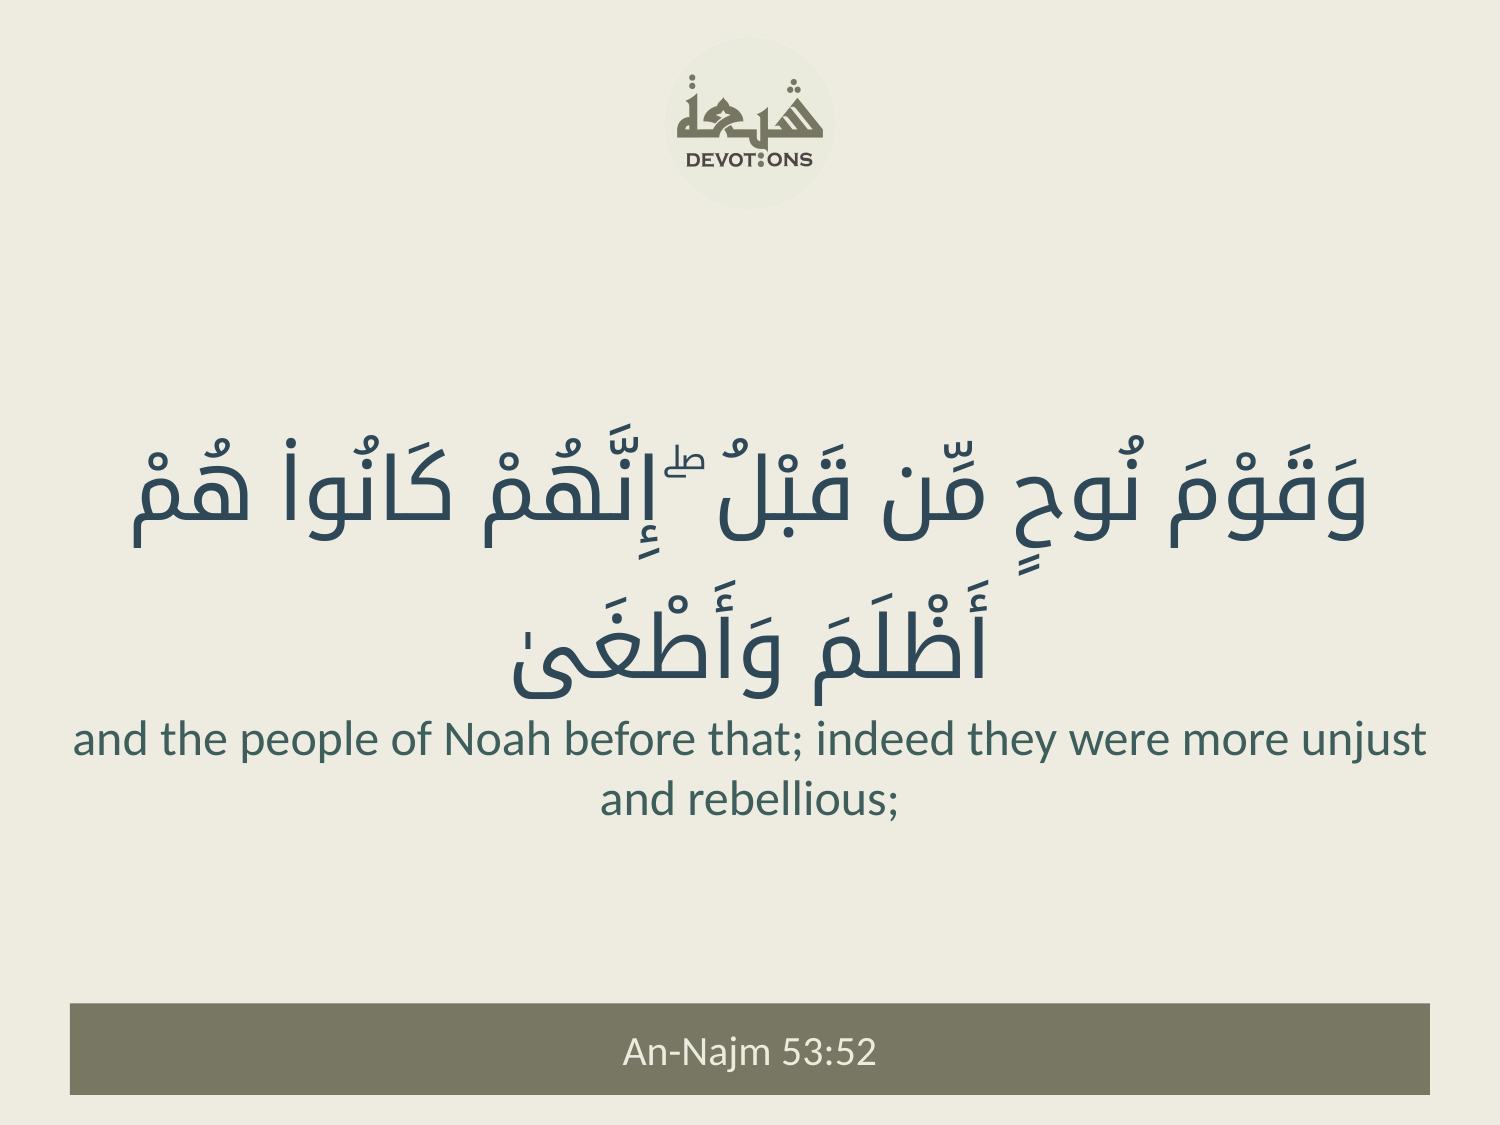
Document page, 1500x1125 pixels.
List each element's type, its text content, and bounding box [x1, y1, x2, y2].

list وَقَوْمَ نُوحٍ مِّن قَبْلُ ۖ إِنَّهُمْ كَانُوا۟ هُمْ أَظْلَمَ وَأَطْغَىٰ and the people of Noah before that; indeed they were more unjust and rebellious; [69, 203, 1430, 1003]
picture [656, 29, 844, 203]
list An-Najm 53:52 [69, 1003, 1430, 1095]
